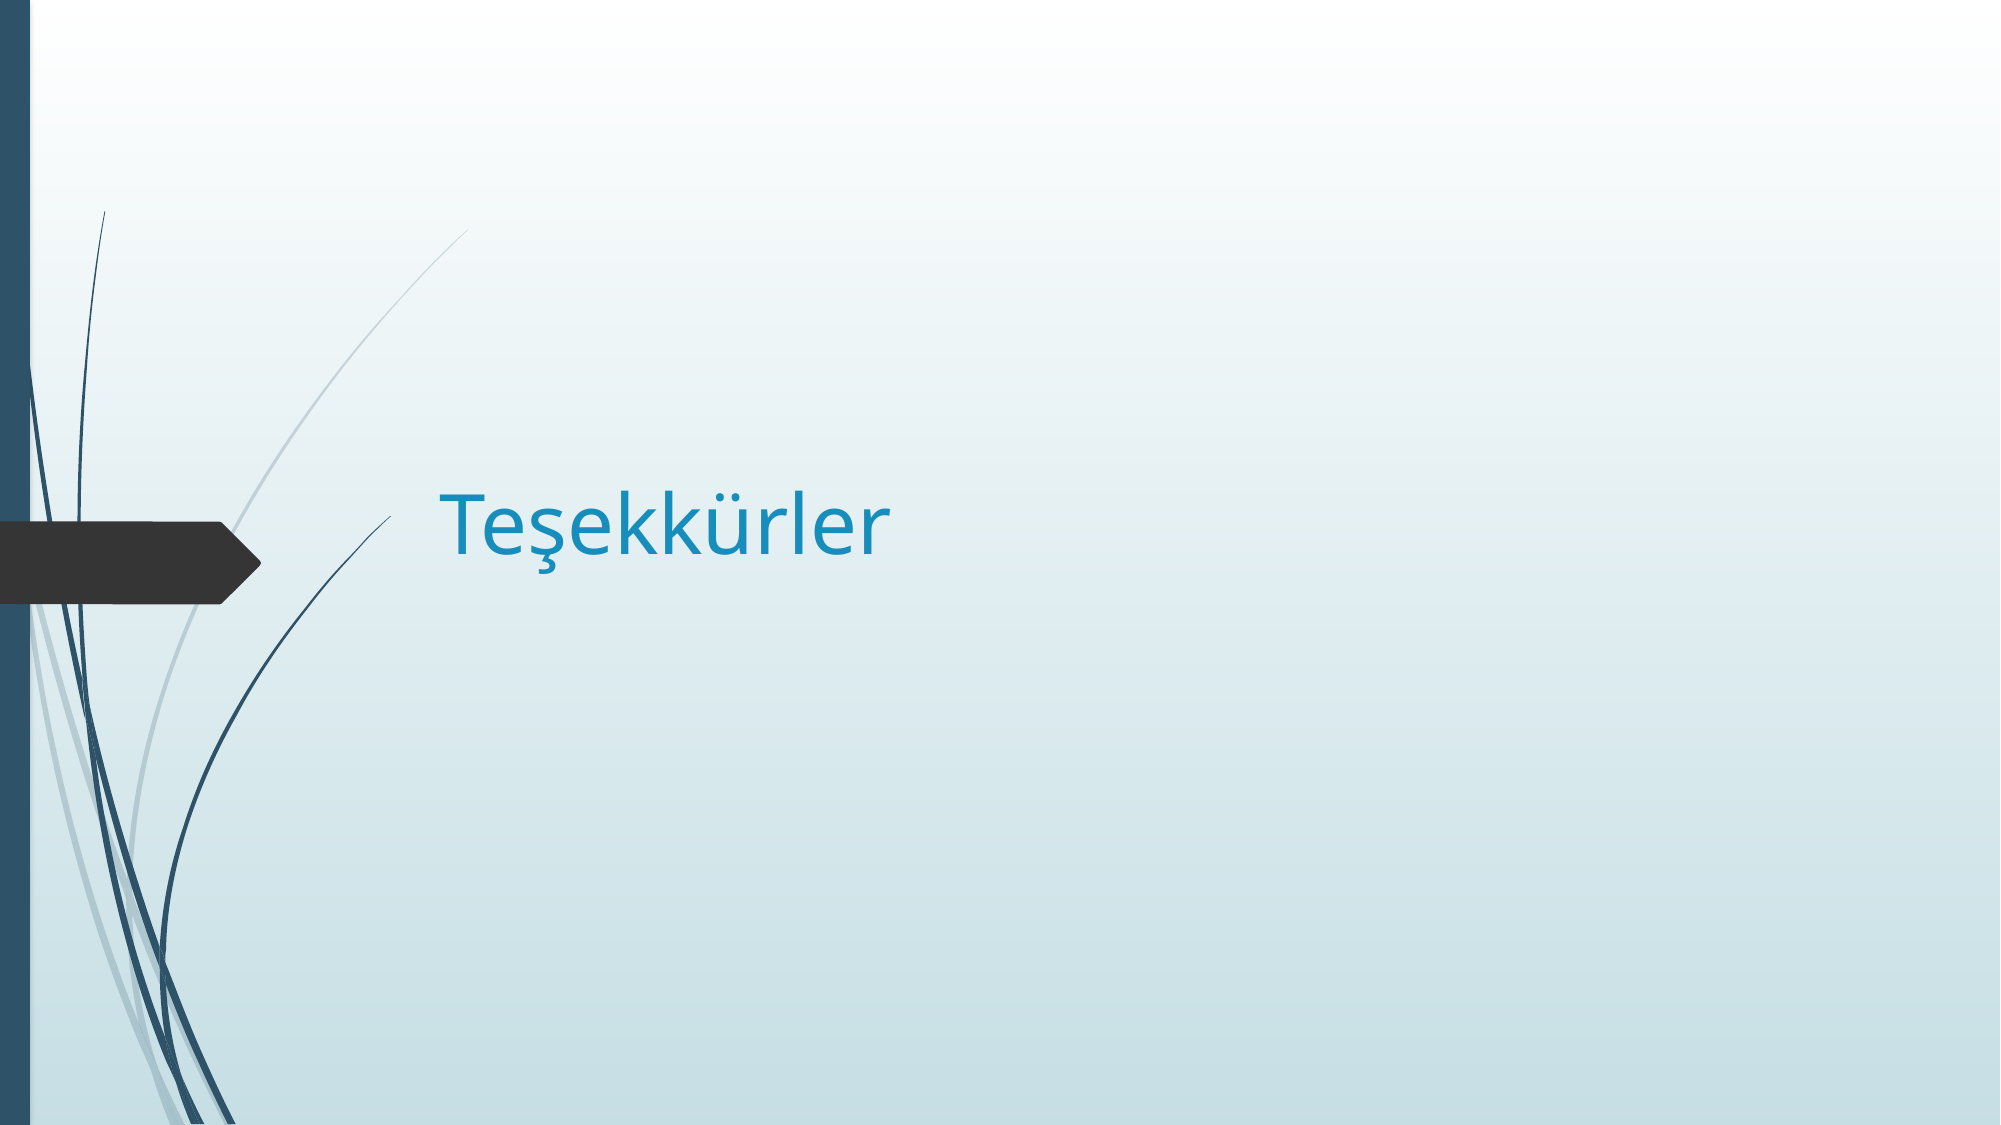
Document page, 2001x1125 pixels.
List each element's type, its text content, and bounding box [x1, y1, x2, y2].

title Teşekkürler [424, 337, 1888, 579]
